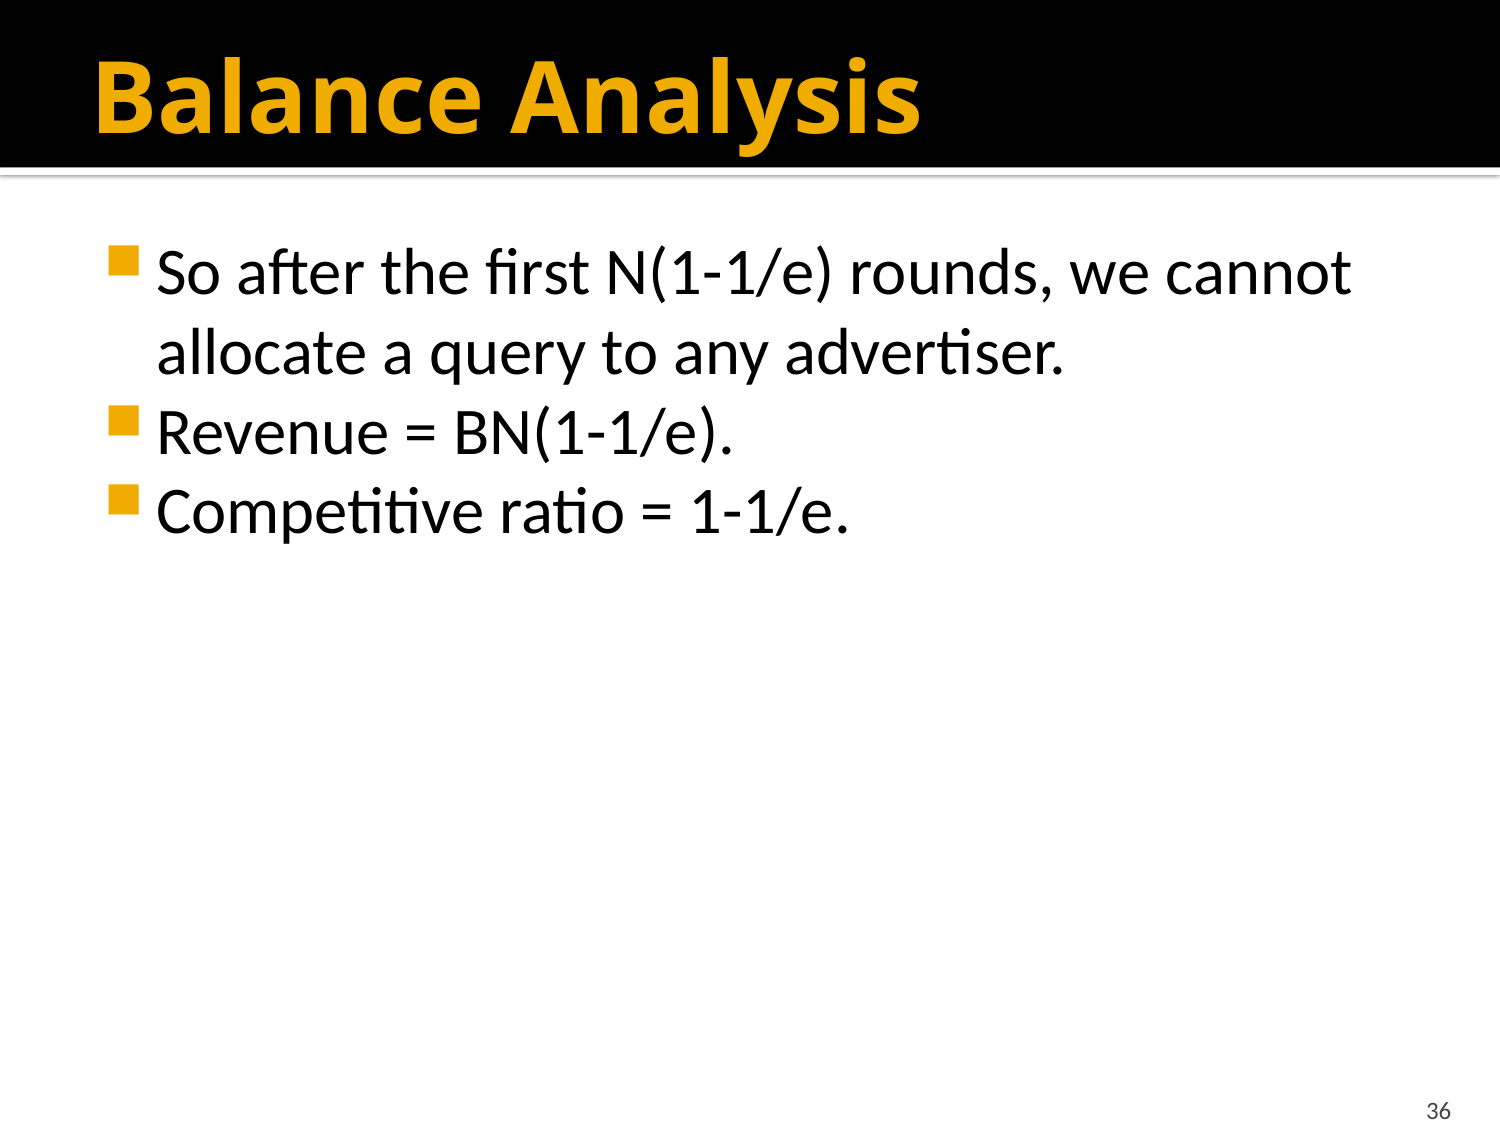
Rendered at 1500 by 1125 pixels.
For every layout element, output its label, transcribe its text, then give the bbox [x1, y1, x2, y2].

list So after the first N(1-1/e) rounds, we cannot allocate a query to any advertiser. Revenue = BN(1-1/e). Competitive ratio = 1-1/e. [75, 212, 1475, 1075]
title Balance Analysis [75, 12, 1500, 175]
slide_number 36 [1345, 1080, 1467, 1125]
